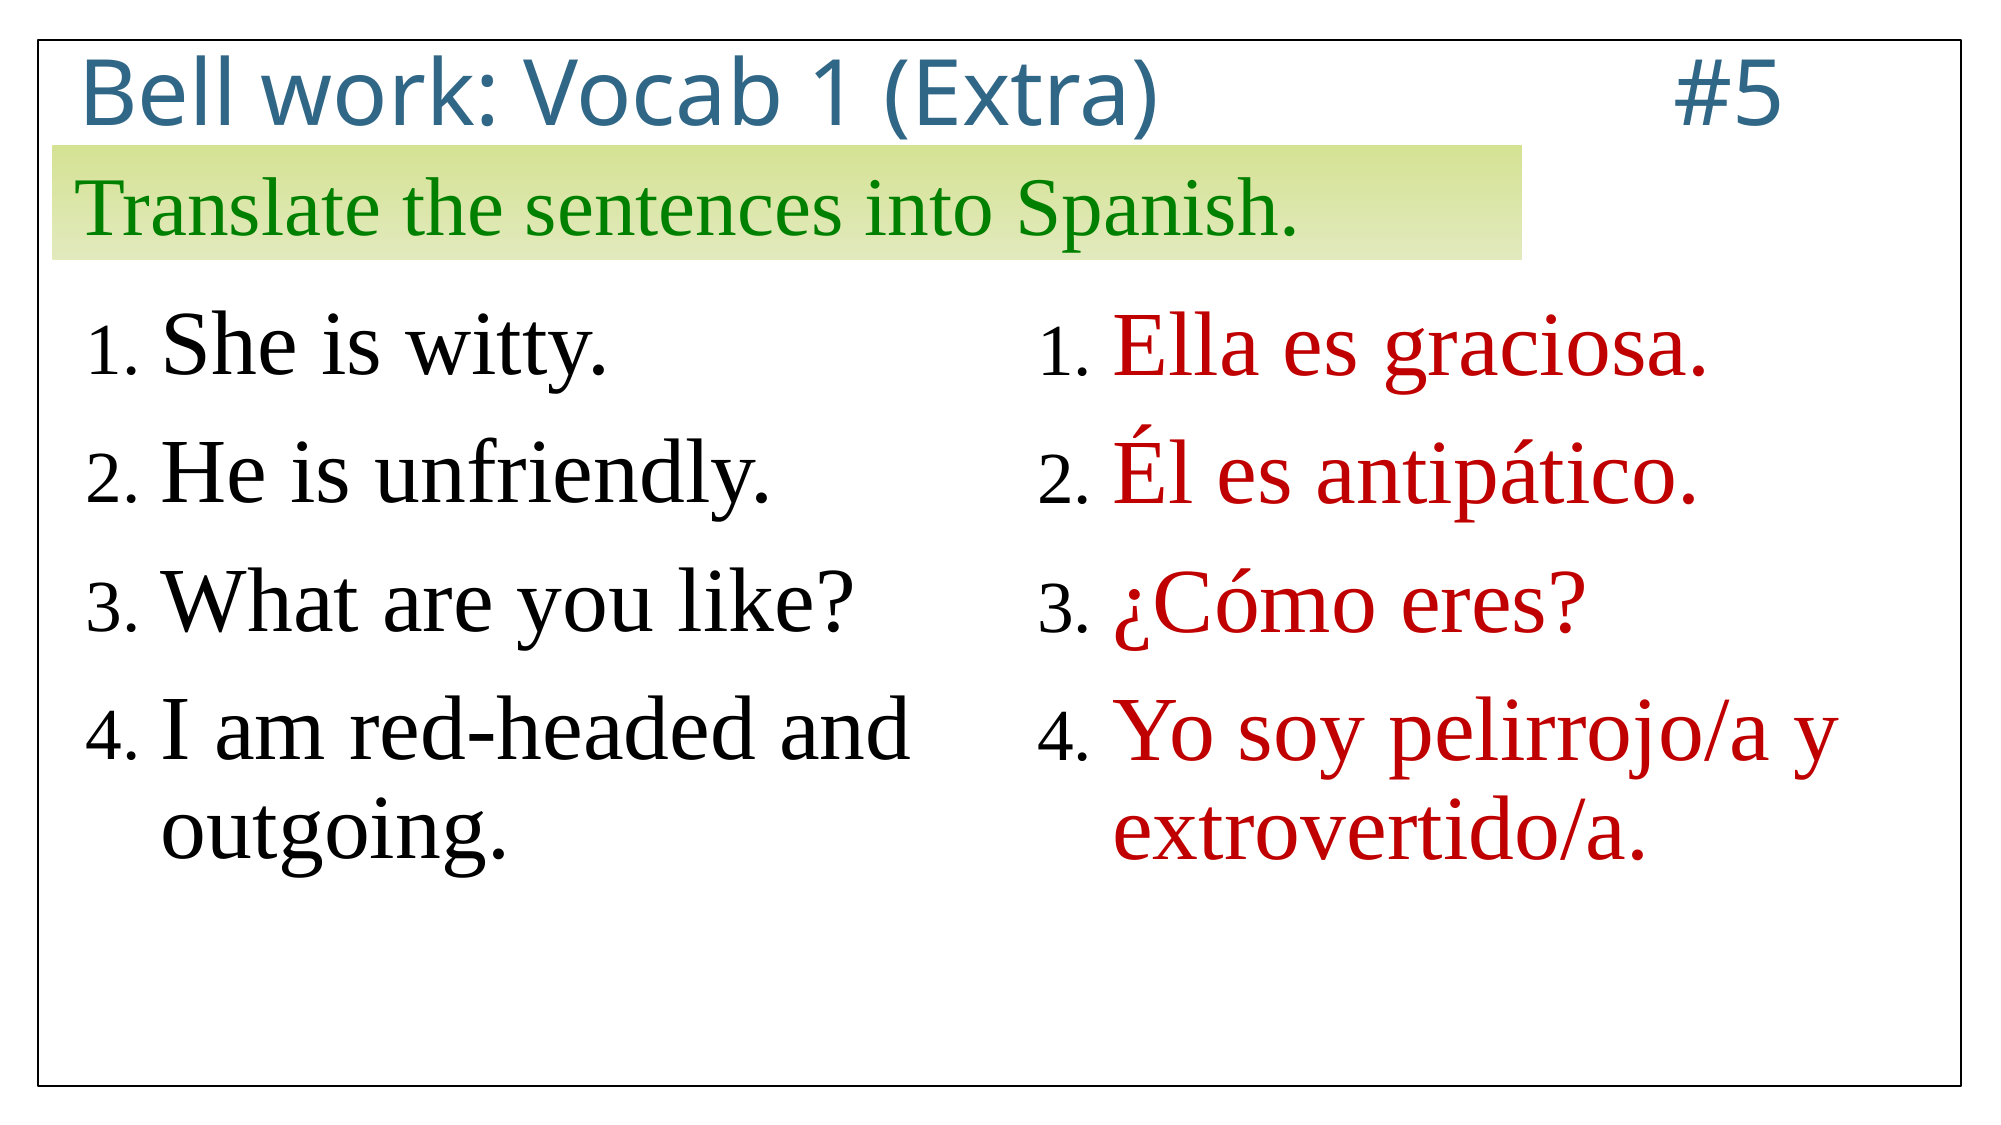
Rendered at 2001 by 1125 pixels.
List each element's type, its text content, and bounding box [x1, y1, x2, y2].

title Bell work: Vocab 1 (Extra) #5 [63, 36, 2000, 156]
list Ella es graciosa. Él es antipático. ¿Cómo eres? Yo soy pelirrojo/a y extrovertido/a. [1015, 288, 1972, 1122]
text_box Translate the sentences into Spanish. [52, 145, 1522, 260]
text_box She is witty. He is unfriendly. What are you like? I am red-headed and outgoing. [63, 288, 1015, 1122]
